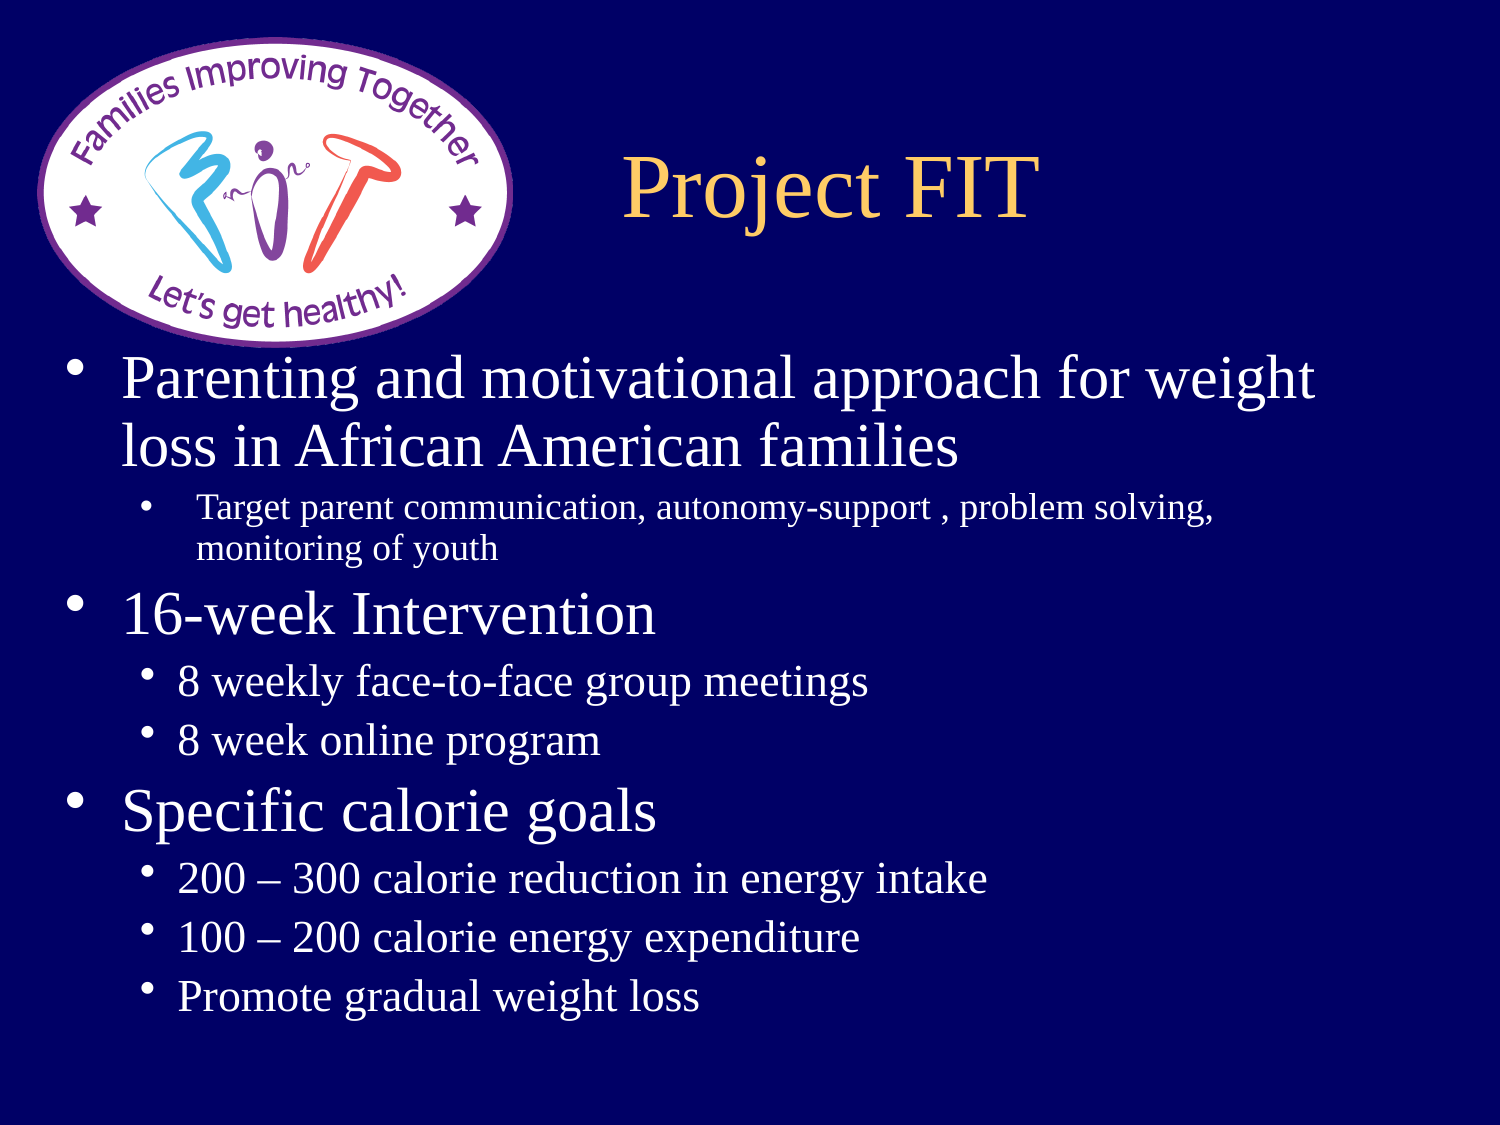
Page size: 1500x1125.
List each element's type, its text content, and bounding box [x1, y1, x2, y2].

title Project FIT [516, 87, 1326, 276]
text_box Parenting and motivational approach for weight loss in African American families Target parent communication, autonomy-support , problem solving, monitoring of youth 16-week Intervention 8 weekly face-to-face group meetings 8 week online program Specific calorie goals 200 – 300 calorie reduction in energy intake 100 – 200 calorie energy expenditure Promote gradual weight loss [49, 337, 1400, 1088]
picture [37, 37, 513, 348]
